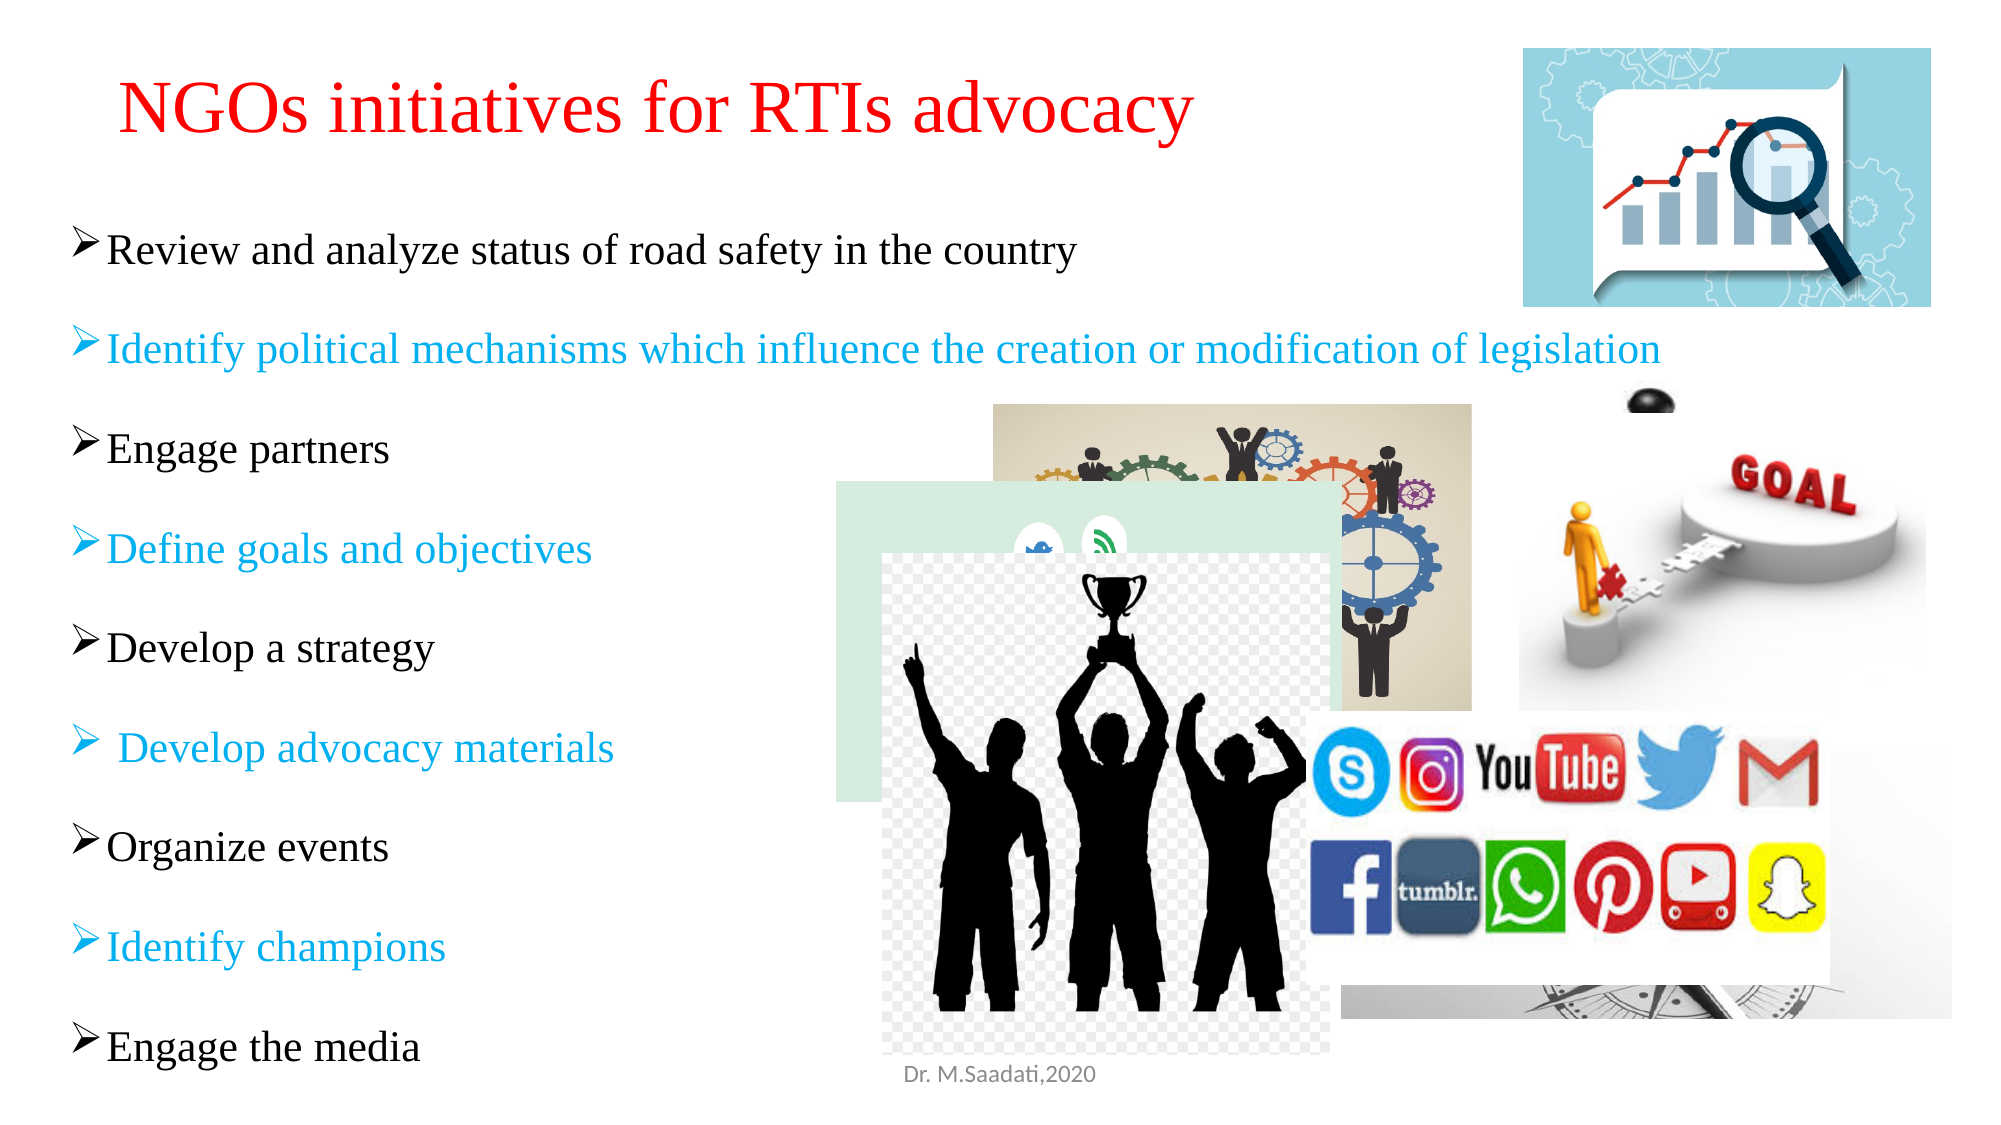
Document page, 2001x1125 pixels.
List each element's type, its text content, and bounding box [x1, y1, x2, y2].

picture [836, 370, 1952, 1055]
footer Dr. M.Saadati,2020 [662, 1042, 1338, 1103]
list Review and analyze status of road safety in the country Identify political mechanisms which influence the creation or modification of legislation Engage partners Define goals and objectives Develop a strategy Develop advocacy materials Organize events Identify champions Engage the media [53, 186, 1842, 1104]
title NGOs initiatives for RTIs advocacy [103, 0, 1863, 186]
picture [1523, 48, 1931, 307]
